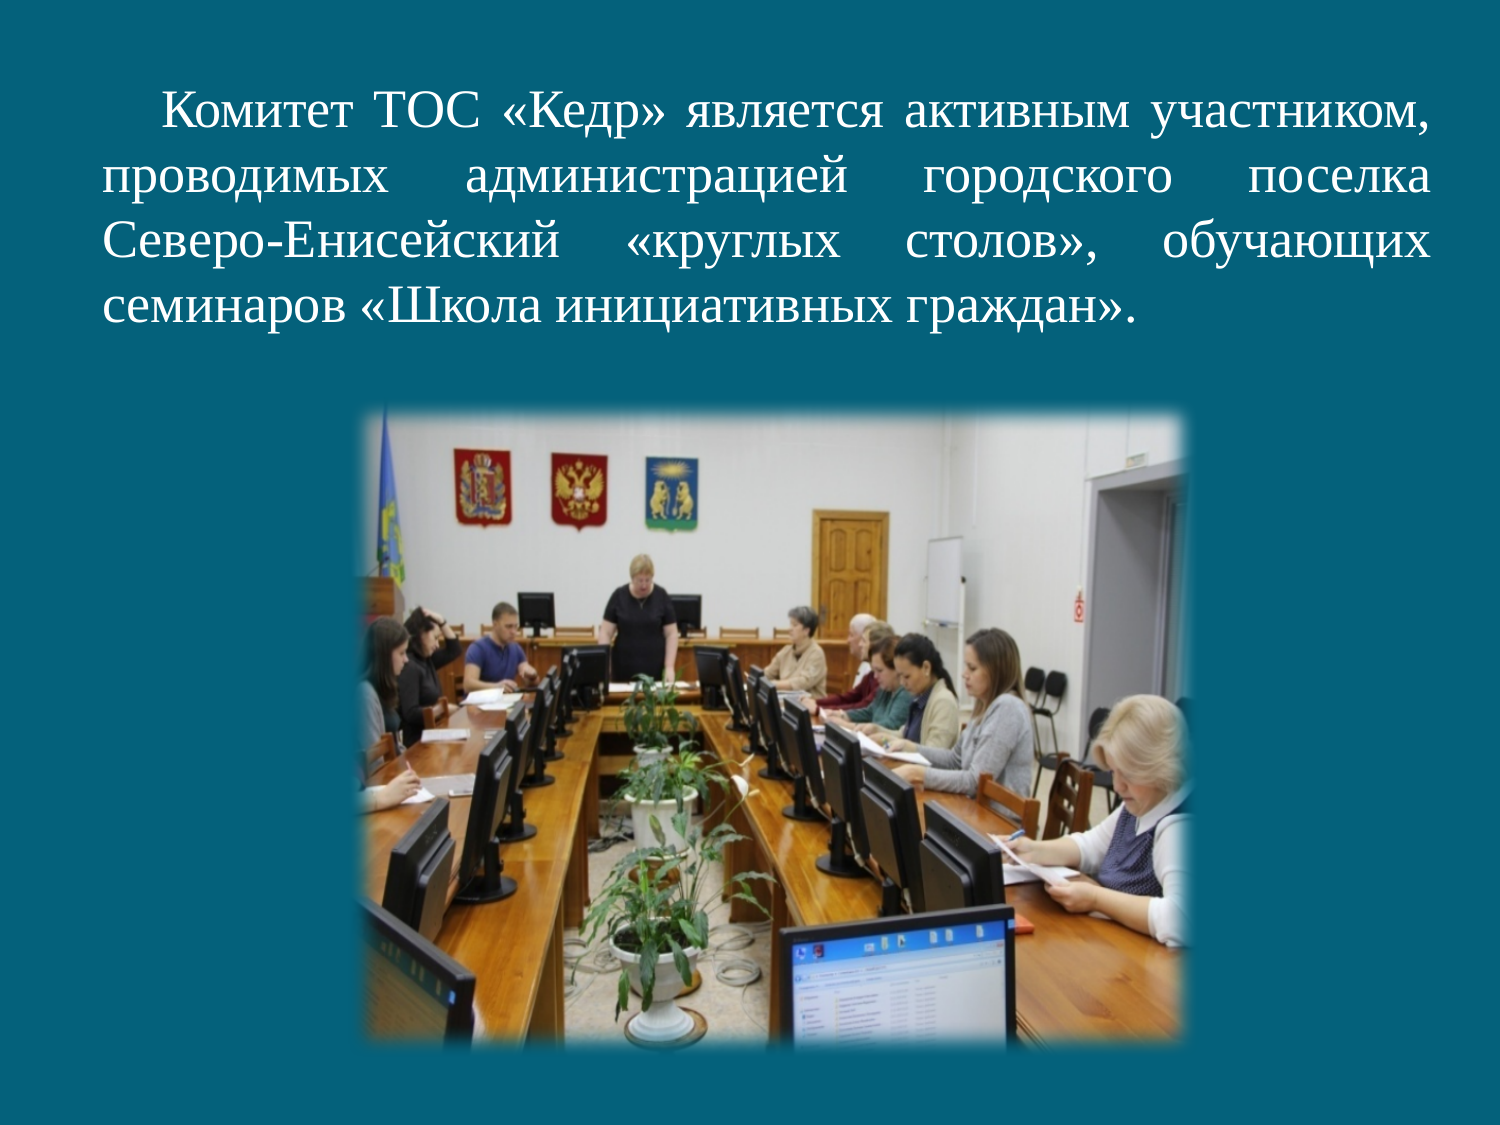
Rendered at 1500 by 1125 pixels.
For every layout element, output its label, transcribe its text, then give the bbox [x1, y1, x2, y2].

subtitle Комитет ТОС «Кедр» является активным участником, проводимых администрацией городского поселка Северо-Енисейский «круглых столов», обучающих семинаров «Школа инициативных граждан». [87, 66, 1447, 386]
picture [352, 402, 1194, 1053]
